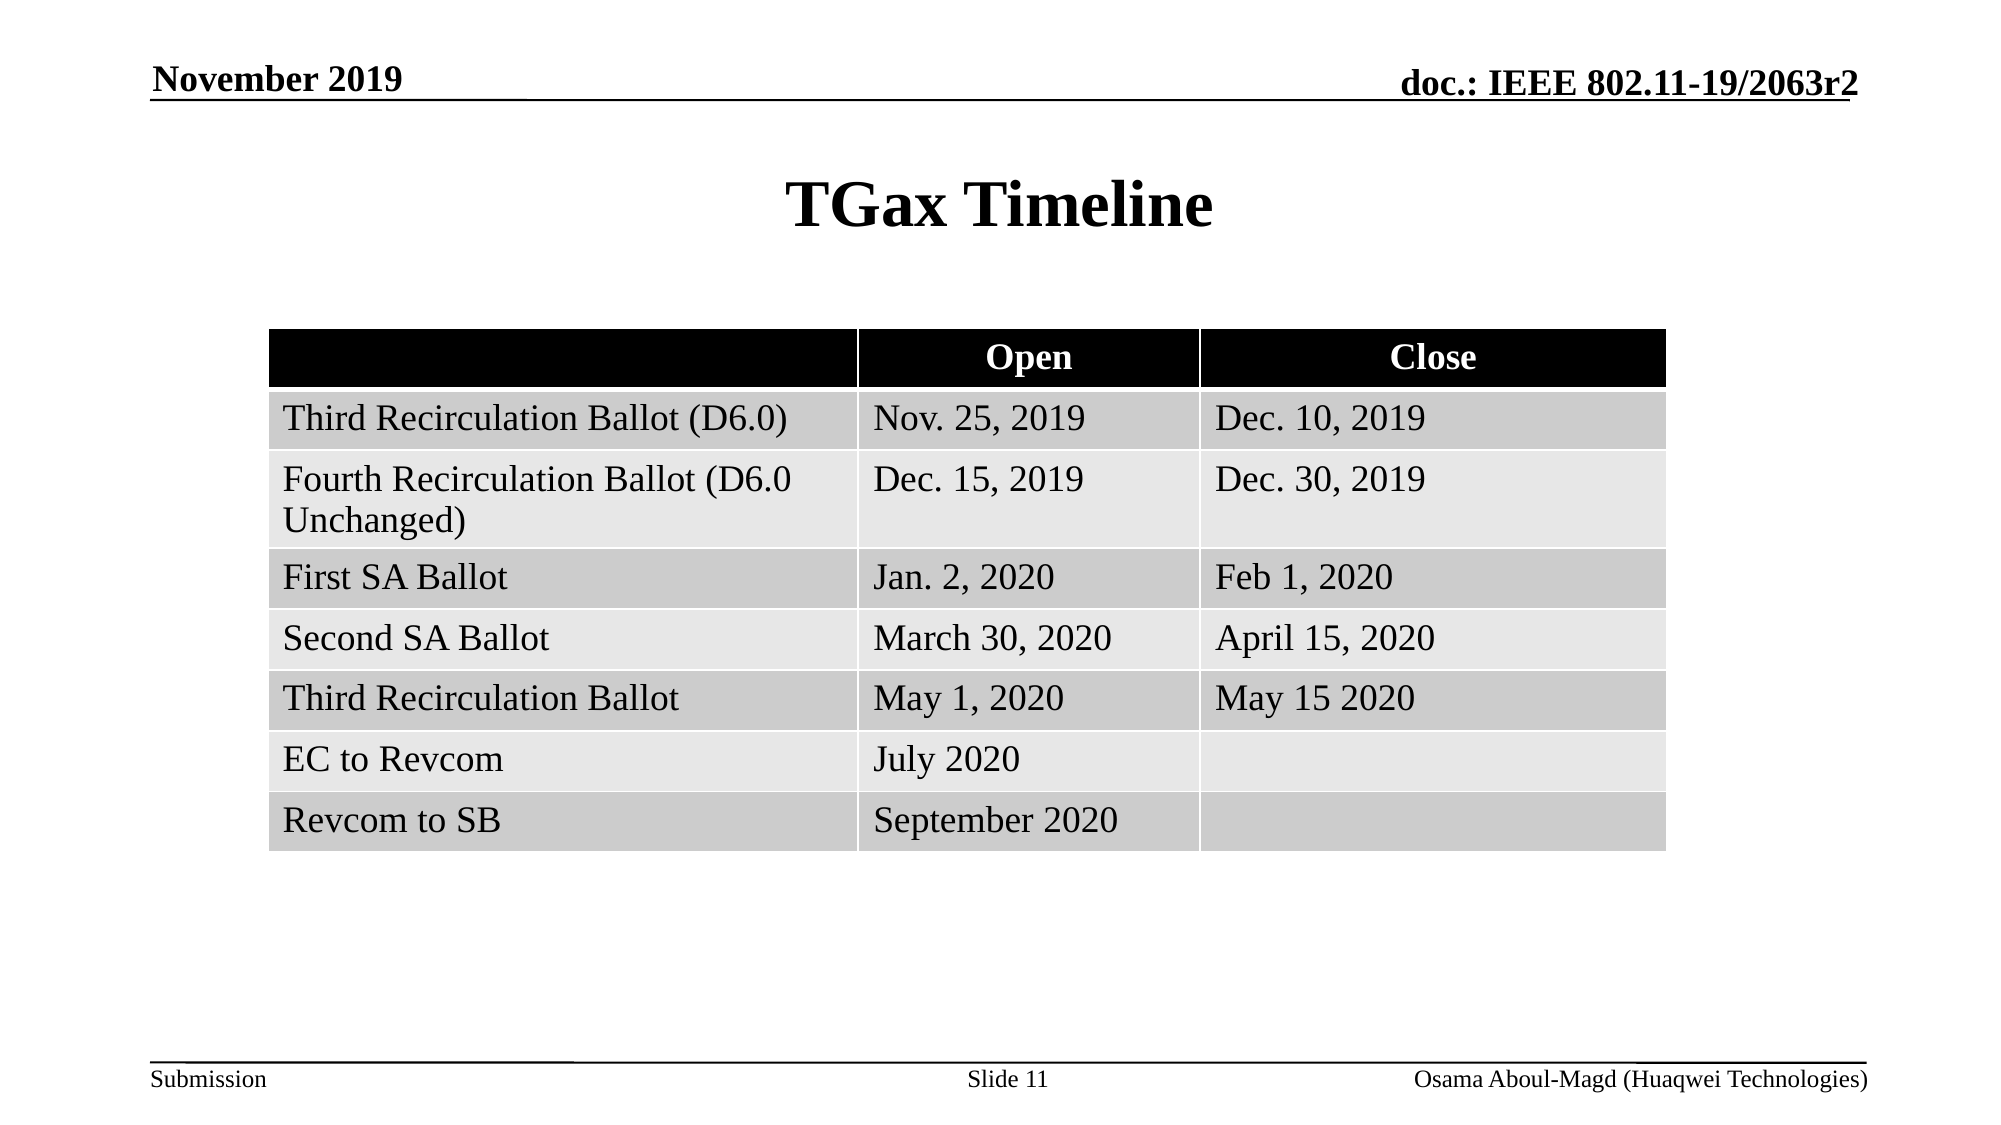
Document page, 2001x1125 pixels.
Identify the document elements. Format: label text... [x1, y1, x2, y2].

table_cell Feb 1, 2020 [1201, 549, 1666, 608]
table_cell Revcom to SB [269, 792, 857, 851]
table_cell September 2020 [859, 792, 1199, 851]
footer Osama Aboul-Magd (Huaqwei Technologies) [1171, 1061, 1869, 1093]
table_cell [1201, 732, 1666, 791]
table_cell May 15 2020 [1201, 671, 1666, 730]
table_cell Nov. 25, 2019 [859, 392, 1199, 449]
table_cell July 2020 [859, 732, 1199, 791]
table_cell Dec. 10, 2019 [1201, 392, 1666, 449]
table_cell May 1, 2020 [859, 671, 1199, 730]
table_header Open [859, 329, 1199, 387]
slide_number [152, 54, 563, 100]
table_cell EC to Revcom [269, 732, 857, 791]
table_cell March 30, 2020 [859, 610, 1199, 669]
table_cell First SA Ballot [269, 549, 857, 608]
table_cell Second SA Ballot [269, 610, 857, 669]
table_cell Fourth Recirculation Ballot (D6.0 Unchanged) [269, 451, 857, 547]
table_cell Dec. 15, 2019 [859, 451, 1199, 547]
table_cell April 15, 2020 [1201, 610, 1666, 669]
table_cell Dec. 30, 2019 [1201, 451, 1666, 547]
title TGax Timeline [149, 112, 1850, 288]
table_header [269, 329, 857, 387]
table_cell Third Recirculation Ballot [269, 671, 857, 730]
table_cell [1201, 792, 1666, 851]
table_cell Third Recirculation Ballot (D6.0) [269, 392, 857, 449]
table_cell Jan. 2, 2020 [859, 549, 1199, 608]
slide_number Slide 11 [950, 1061, 1067, 1123]
table_header Close [1201, 329, 1666, 387]
